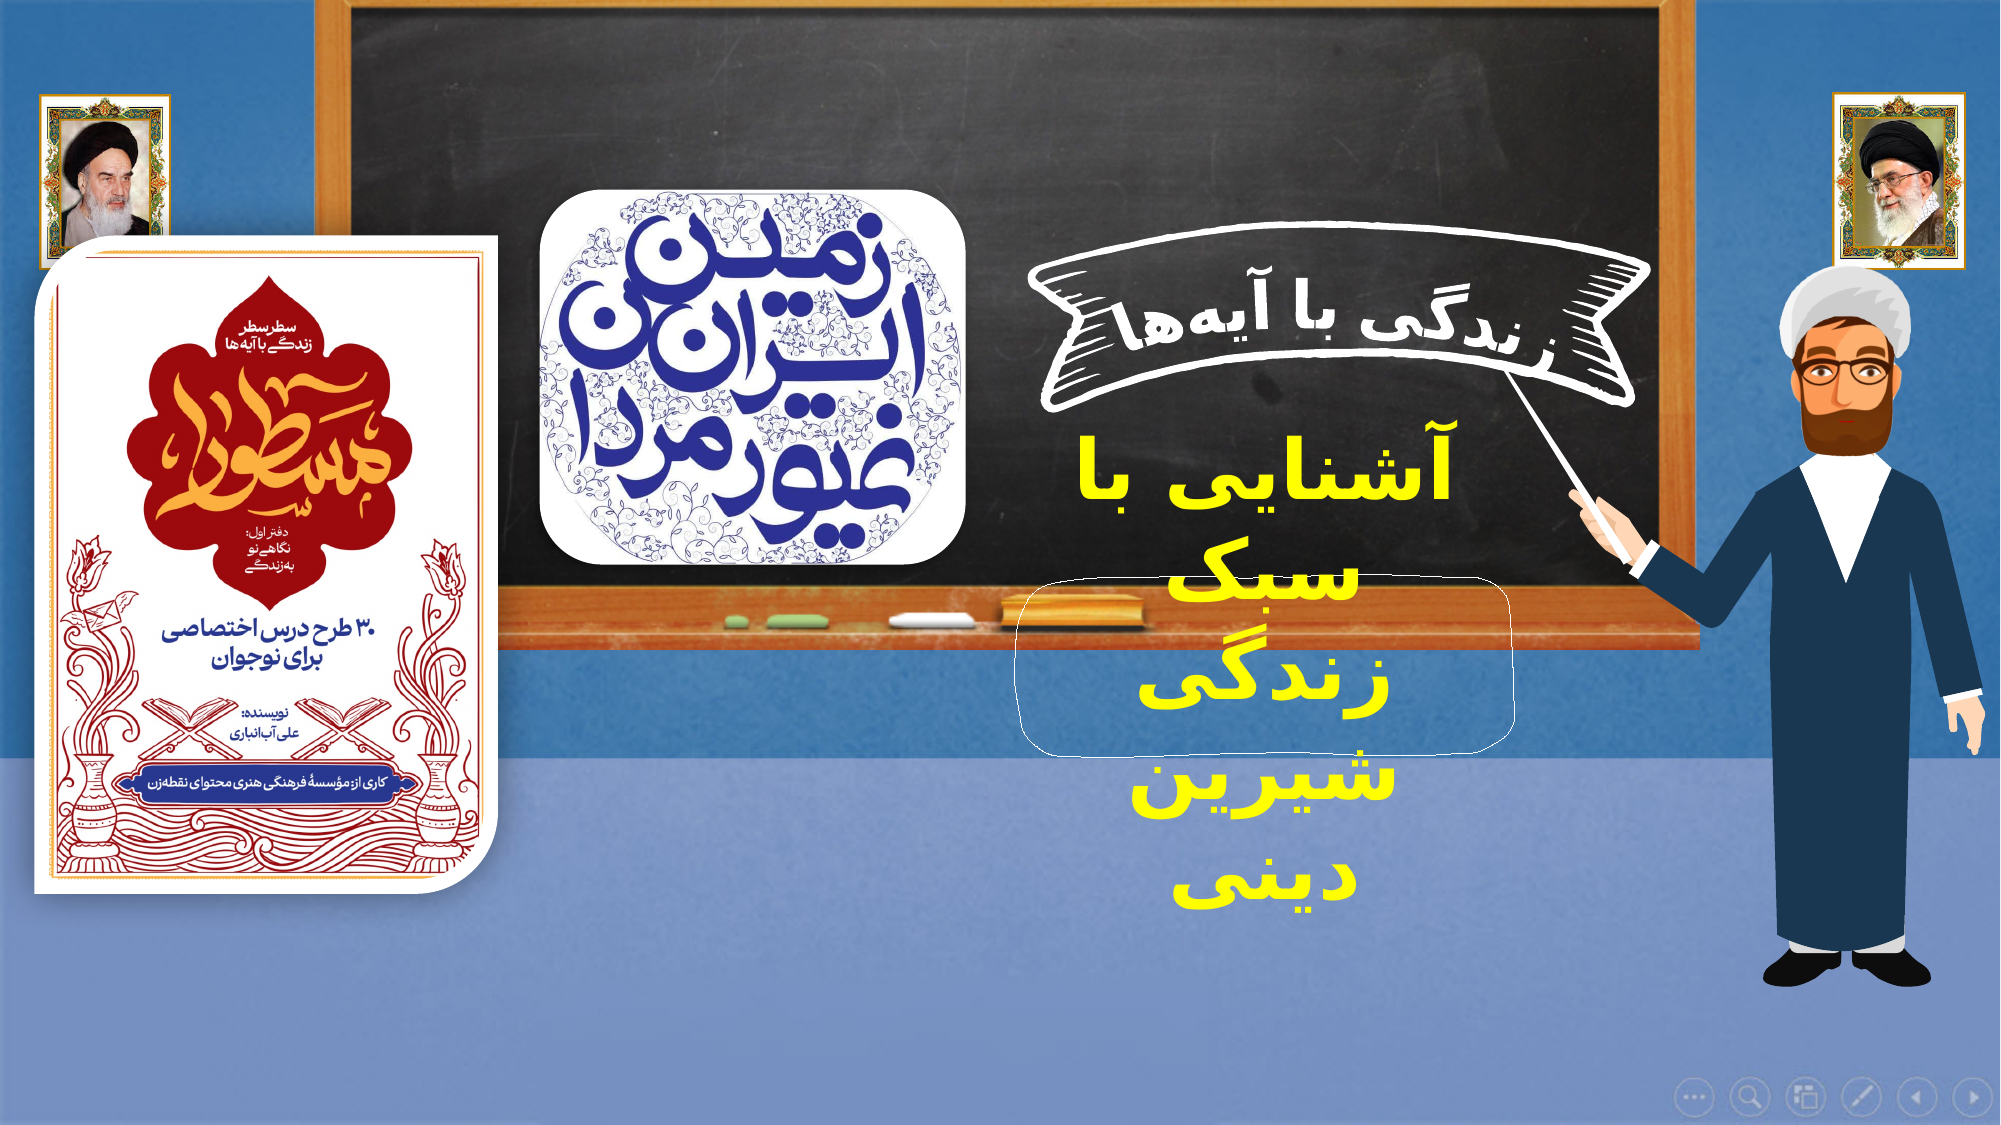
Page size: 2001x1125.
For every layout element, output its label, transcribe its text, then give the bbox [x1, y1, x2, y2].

text_box آشنایی با سبک زندگی شیرین دینی [1014, 650, 1500, 758]
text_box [311, 0, 1700, 650]
picture [539, 189, 966, 565]
picture [0, 0, 2001, 1125]
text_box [1500, 224, 1988, 987]
